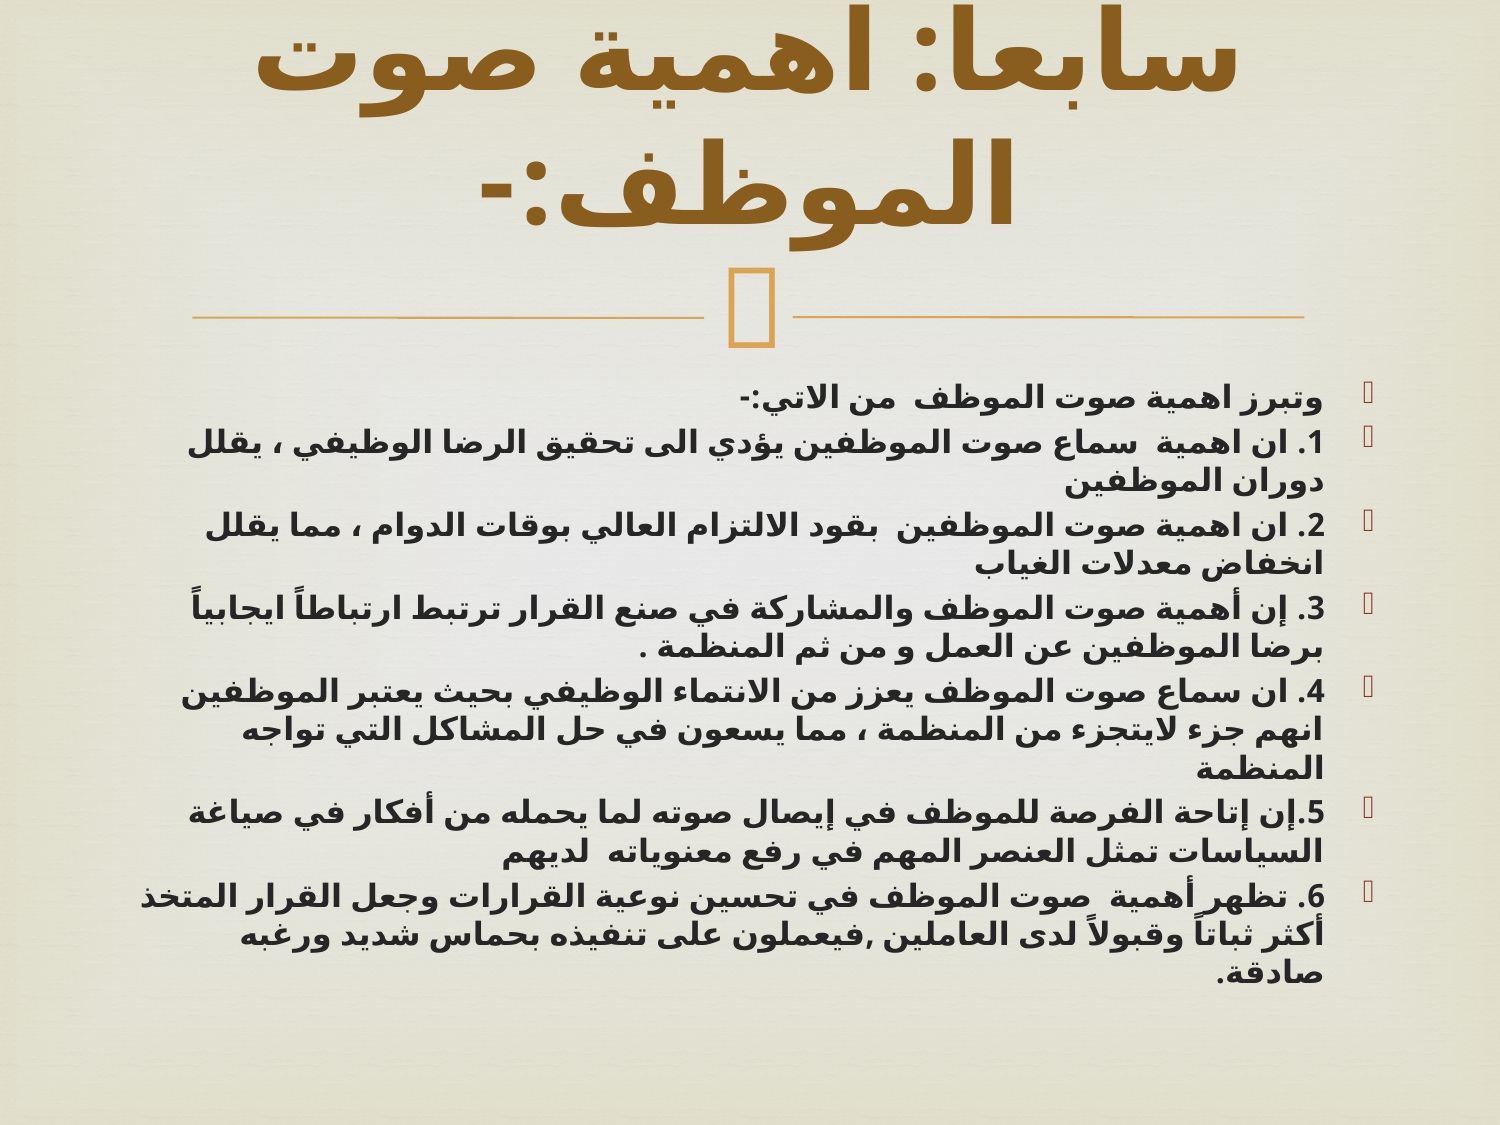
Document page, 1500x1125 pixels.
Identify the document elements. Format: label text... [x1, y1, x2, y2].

list وتبرز اهمية صوت الموظف من الاتي:- 1. ان اهمية سماع صوت الموظفين يؤدي الى تحقيق الرضا الوظيفي ، يقلل دوران الموظفين 2. ان اهمية صوت الموظفين بقود الالتزام العالي بوقات الدوام ، مما يقلل انخفاض معدلات الغياب 3. إن أهمية صوت الموظف والمشاركة في صنع القرار ترتبط ارتباطاً ايجابياً برضا الموظفين عن العمل و من ثم المنظمة . 4. ان سماع صوت الموظف يعزز من الانتماء الوظيفي بحيث يعتبر الموظفين انهم جزء لايتجزء من المنظمة ، مما يسعون في حل المشاكل التي تواجه المنظمة 5.إن إتاحة الفرصة للموظف في إيصال صوته لما يحمله من أفكار في صياغة السياسات تمثل العنصر المهم في رفع معنوياته لديهم 6. تظهر أهمية صوت الموظف في تحسين نوعية القرارات وجعل القرار المتخذ أكثر ثباتاً وقبولاً لدى العاملين ,فيعملون على تنفيذه بحماس شديد ورغبه صادقة. [114, 368, 1386, 1005]
title سابعا: اهمية صوت الموظف:- [112, 93, 1386, 267]
